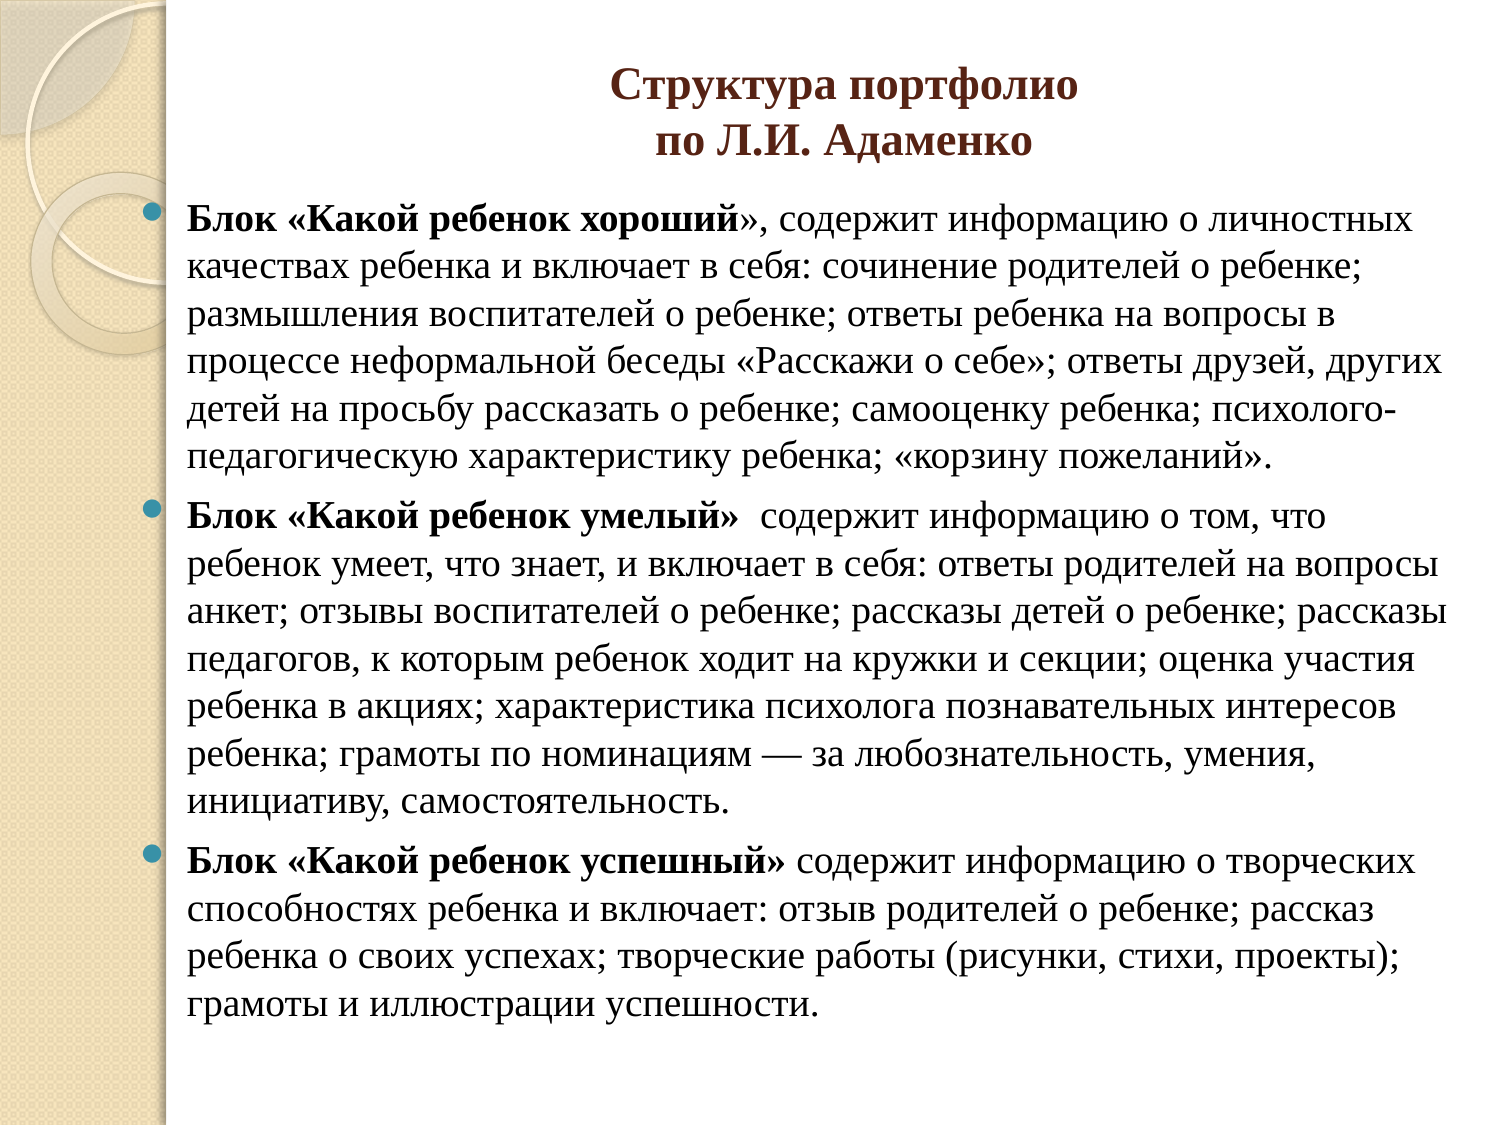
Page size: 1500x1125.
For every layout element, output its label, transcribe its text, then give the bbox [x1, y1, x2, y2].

list Блок «Какой ребенок хороший», содержит информацию о личностных качествах ребенка и включает в себя: сочинение родителей о ребенке; размышления воспитателей о ребенке; ответы ребенка на вопросы в процессе неформальной беседы «Расскажи о себе»; ответы друзей, других детей на просьбу рассказать о ребенке; самооценку ребенка; психолого-педагогическую характеристику ребенка; «корзину пожеланий». Блок «Какой ребенок умелый» содержит информацию о том, что ребенок умеет, что знает, и включает в себя: ответы родителей на вопросы анкет; отзывы воспитателей о ребенке; рассказы детей о ребенке; рассказы педагогов, к которым ребенок ходит на кружки и секции; оценка участия ребенка в акциях; характеристика психолога познавательных интересов ребенка; грамоты по номинациям — за любознательность, умения, инициативу, самостоятельность. Блок «Какой ребенок успешный» содержит информацию о творческих способностях ребенка и включает: отзыв родителей о ребенке; рассказ ребенка о своих успехах; творческие работы (рисунки, стихи, проекты); грамоты и иллюстрации успешности. [112, 184, 1466, 1083]
title Структура портфолио по Л.И. Адаменко [235, 45, 1466, 173]
